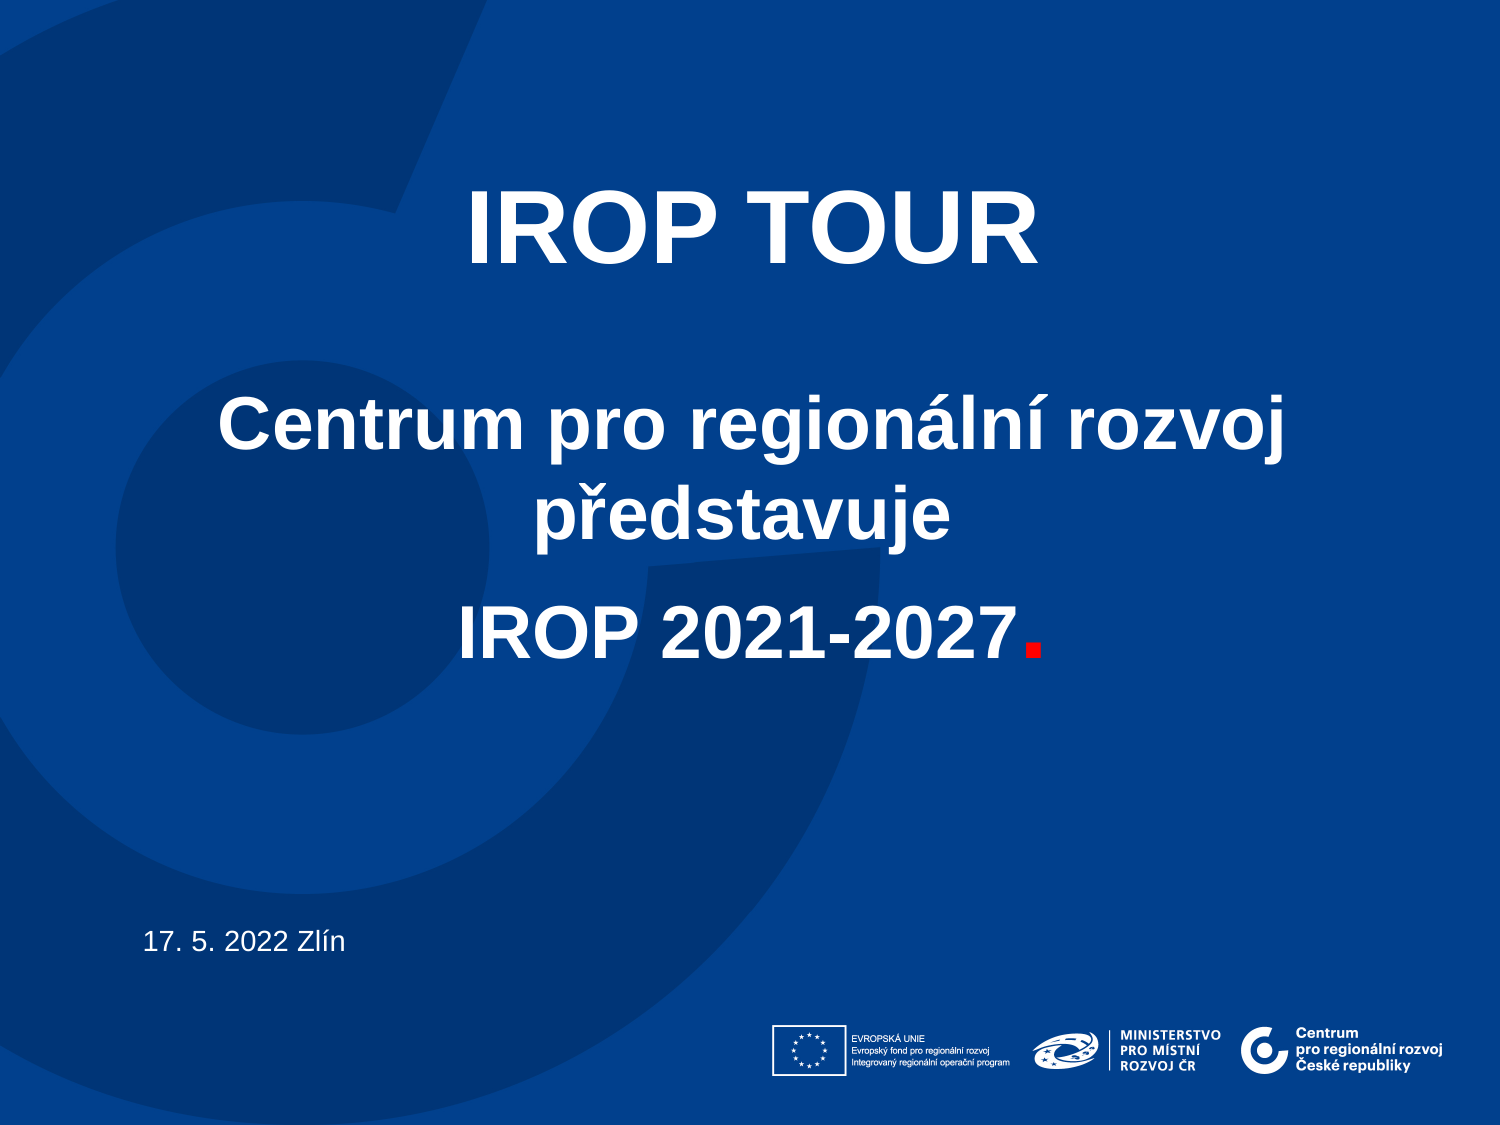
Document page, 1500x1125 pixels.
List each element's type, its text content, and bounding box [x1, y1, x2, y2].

picture [0, 0, 1500, 1125]
text_box IROP TOUR Centrum pro regionální rozvoj představuje IROP 2021-2027. [127, 152, 1379, 679]
text_box 17. 5. 2022 Zlín [127, 914, 1199, 976]
